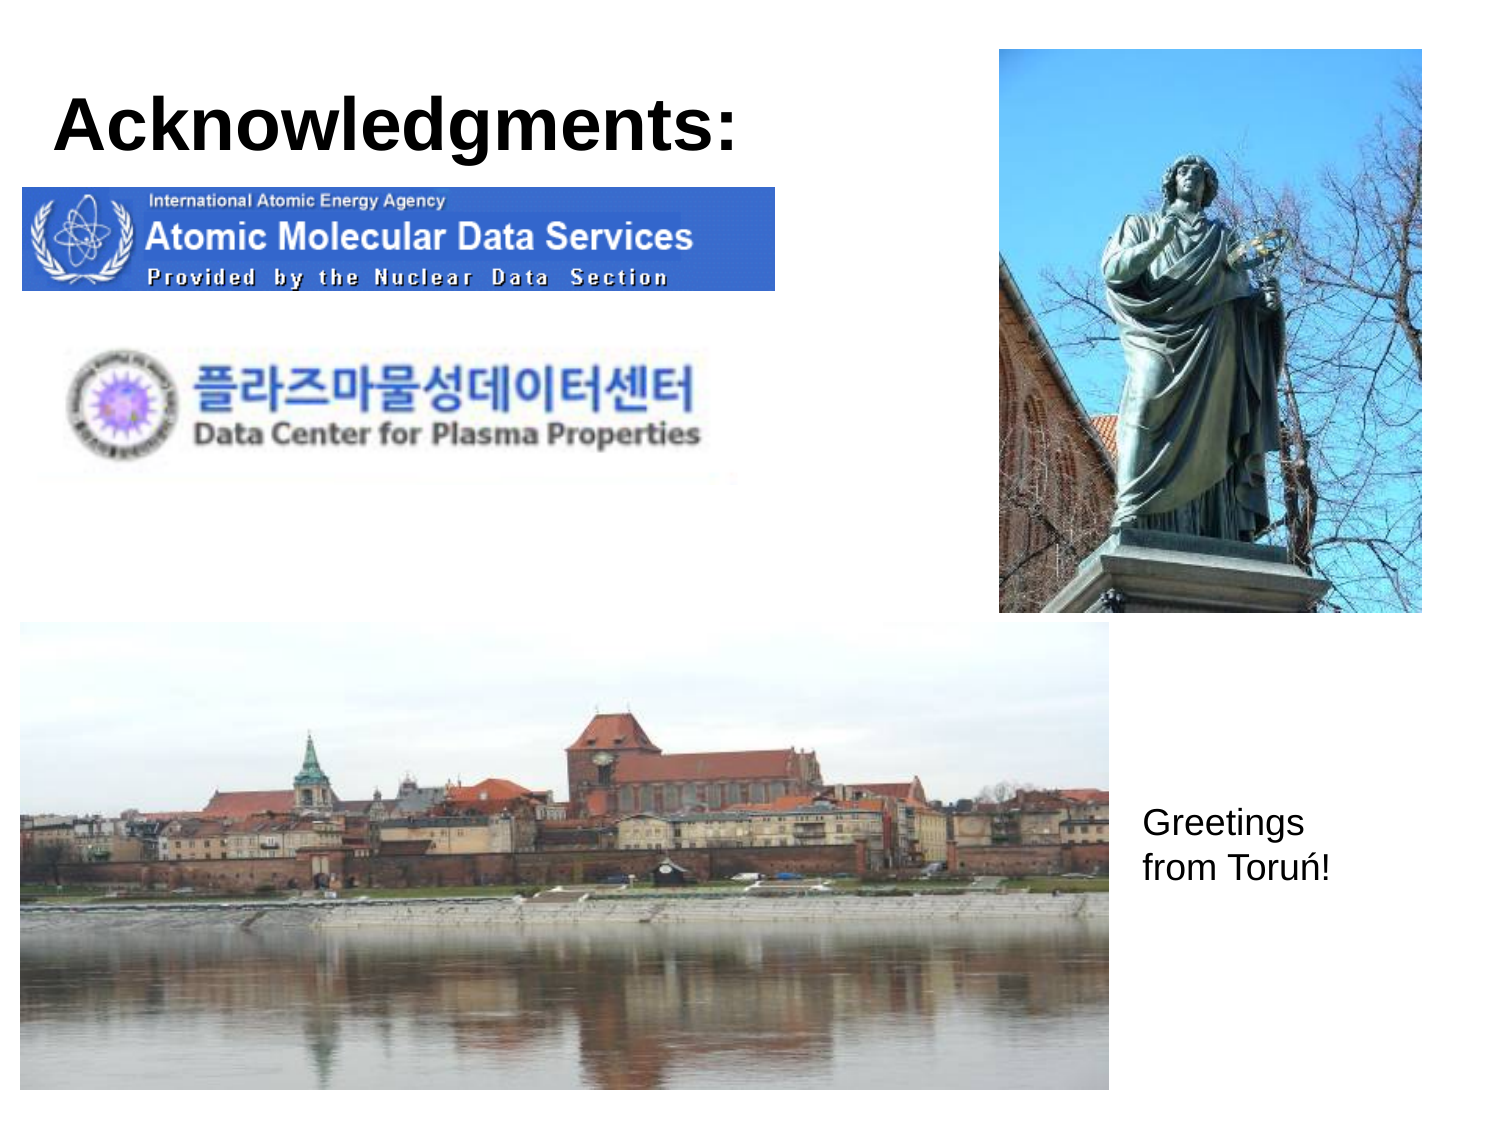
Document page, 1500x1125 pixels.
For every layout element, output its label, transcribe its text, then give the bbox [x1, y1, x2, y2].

text_box Greetings from Toruń! [1127, 790, 1347, 895]
text_box Acknowledgments: [37, 0, 1463, 242]
picture [22, 187, 775, 291]
picture [37, 324, 738, 485]
picture [20, 622, 1109, 1090]
picture [999, 49, 1423, 613]
